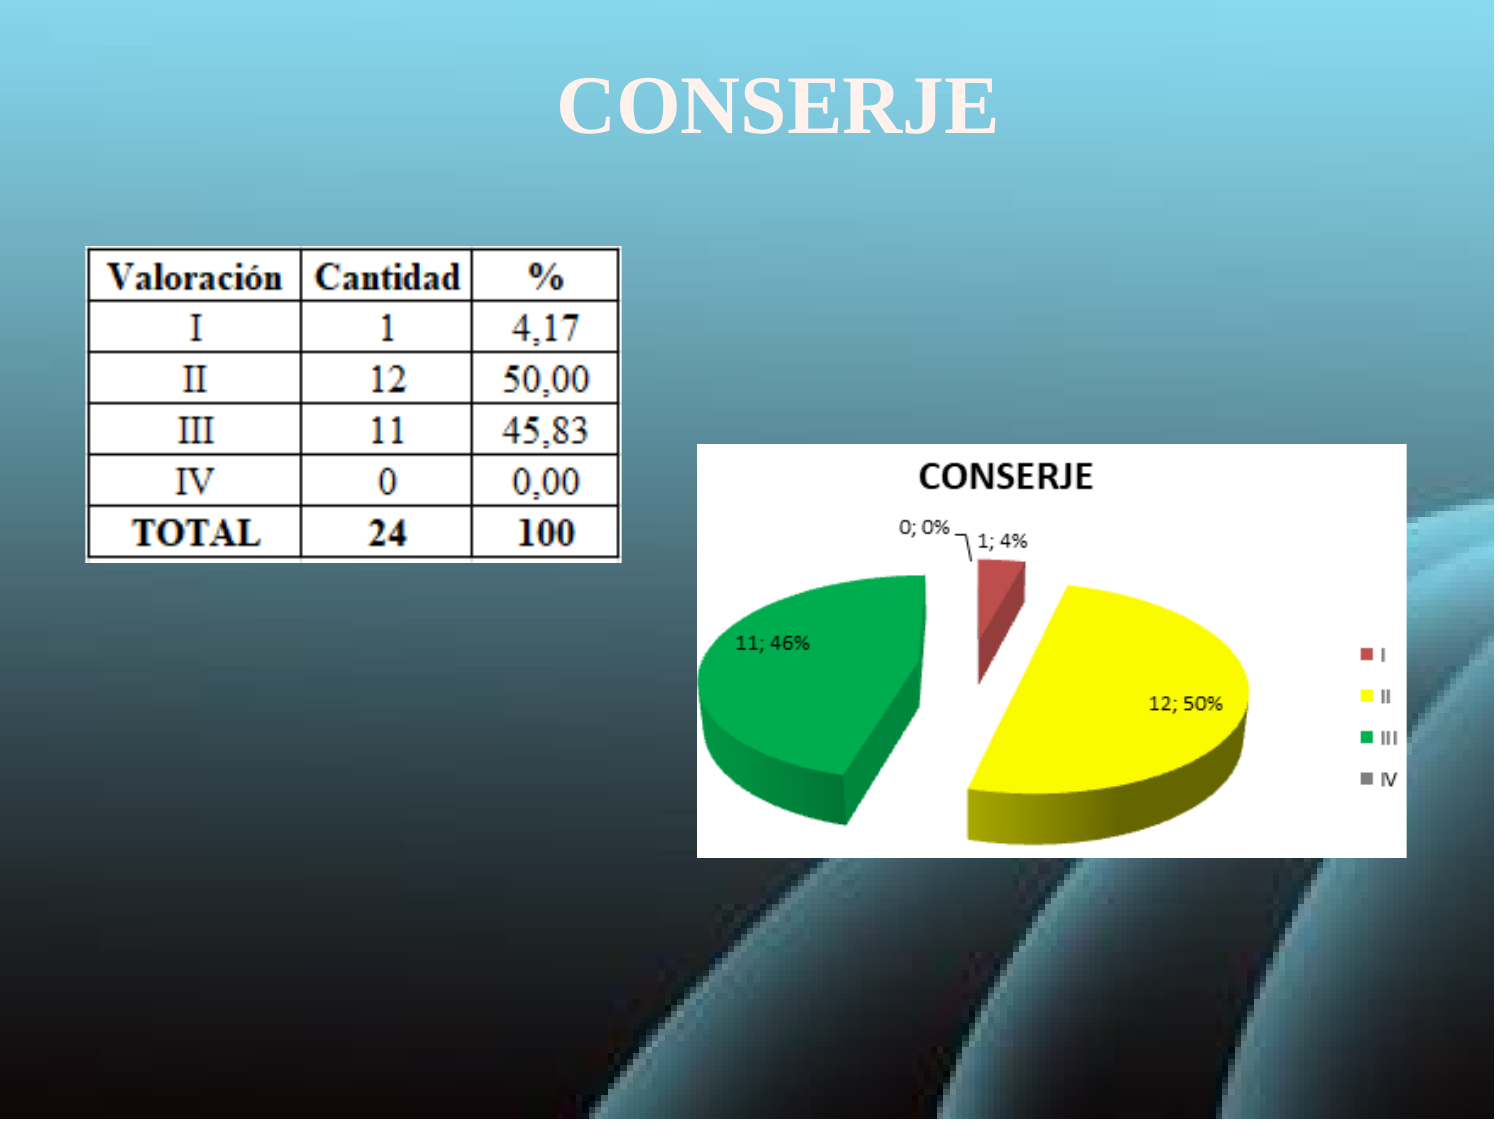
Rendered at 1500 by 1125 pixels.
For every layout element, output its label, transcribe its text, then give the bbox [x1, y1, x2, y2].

picture [0, 0, 1500, 1125]
text_box CONSERJE [541, 42, 1016, 158]
